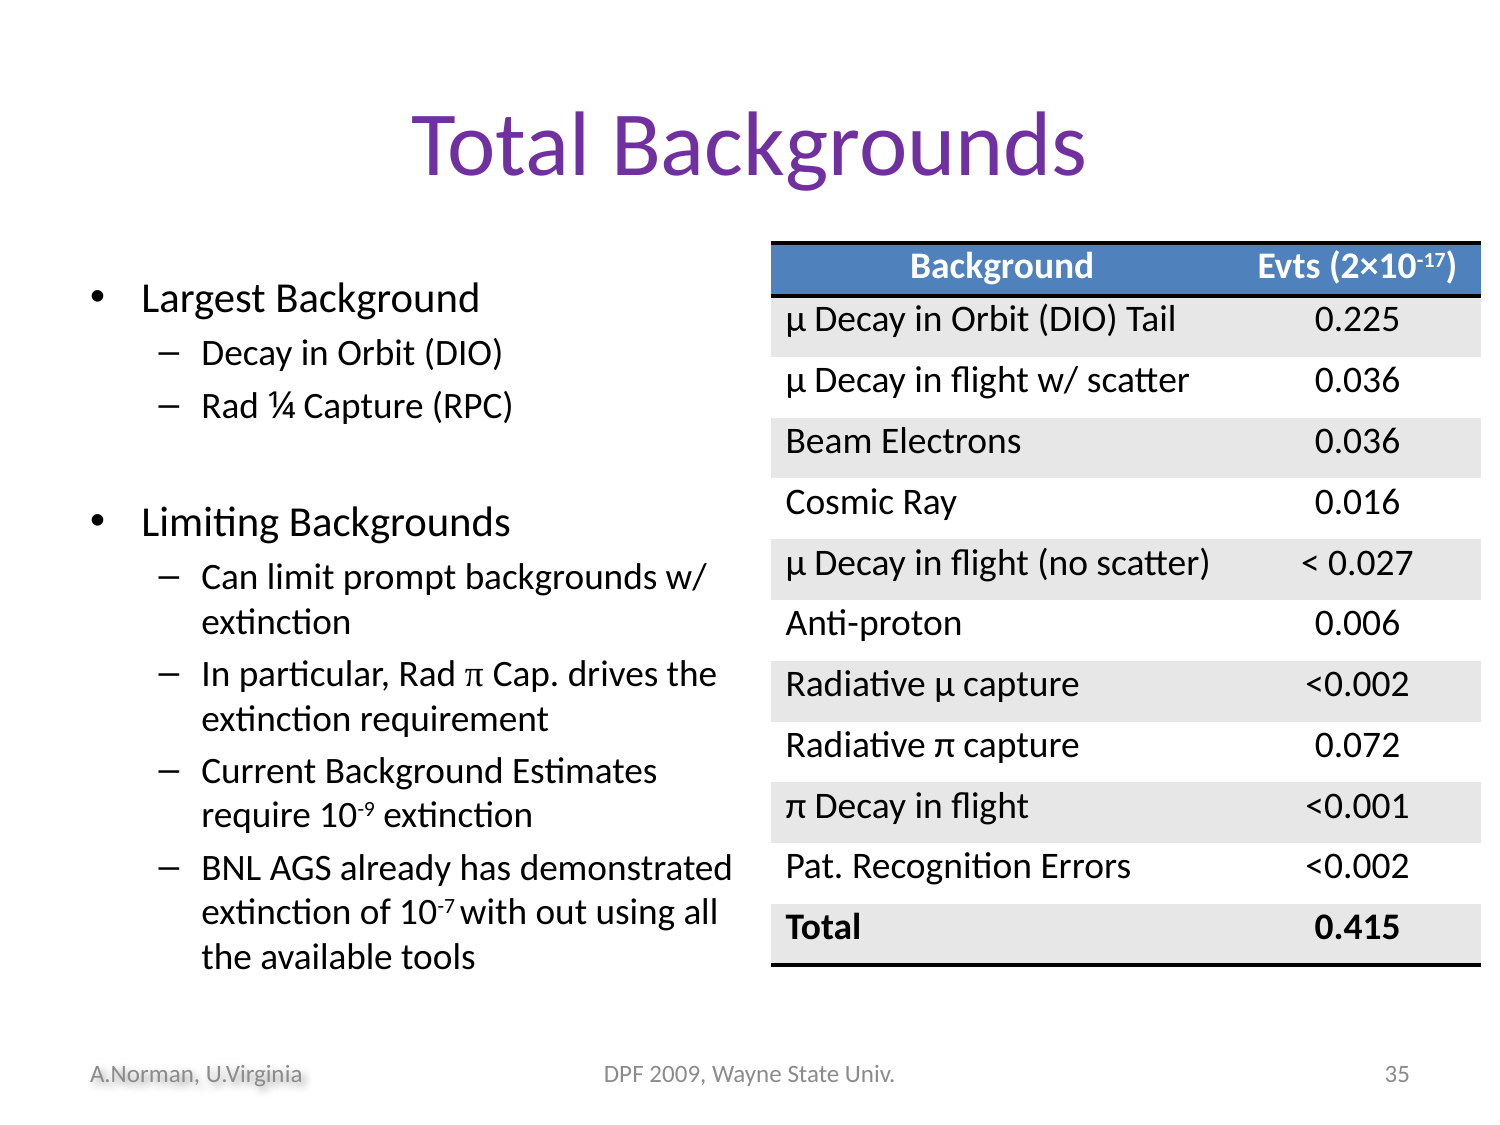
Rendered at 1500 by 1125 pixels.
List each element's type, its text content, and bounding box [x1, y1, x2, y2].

table_cell π Decay in flight [771, 782, 1234, 843]
table_cell 0.006 [1234, 600, 1481, 661]
table_cell 0.016 [1234, 478, 1481, 539]
table_cell 0.036 [1234, 418, 1481, 478]
table_cell Radiative π capture [771, 722, 1234, 782]
table_cell <0.002 [1234, 661, 1481, 722]
table_cell Cosmic Ray [771, 478, 1234, 539]
table_cell 0.415 [1234, 904, 1481, 963]
table_cell Anti-proton [771, 600, 1234, 661]
table_cell <0.001 [1234, 782, 1481, 843]
table_cell Radiative μ capture [771, 661, 1234, 722]
table_cell Pat. Recognition Errors [771, 843, 1234, 904]
table_cell Beam Electrons [771, 418, 1234, 478]
table_header Evts (2×10-17) [1234, 245, 1481, 294]
table_header Background [771, 245, 1234, 294]
footer DPF 2009, Wayne State Univ. [512, 1042, 988, 1103]
table_cell Total [771, 904, 1234, 963]
slide_number A.Norman, U.Virginia [75, 1042, 425, 1103]
table_cell μ Decay in flight w/ scatter [771, 357, 1234, 418]
table_cell 0.036 [1234, 357, 1481, 418]
list Largest Background Decay in Orbit (DIO) Rad ¼ Capture (RPC) Limiting Backgrounds Can limit prompt backgrounds w/ extinction In particular, Rad π Cap. drives the extinction requirement Current Background Estimates require 10-9 extinction BNL AGS already has demonstrated extinction of 10-7 with out using all the available tools [75, 262, 765, 1005]
table_cell 0.072 [1234, 722, 1481, 782]
table_cell <0.002 [1234, 843, 1481, 904]
title Total Backgrounds [75, 45, 1425, 233]
table_cell μ Decay in flight (no scatter) [771, 539, 1234, 600]
table_cell μ Decay in Orbit (DIO) Tail [771, 298, 1234, 357]
table_cell 0.225 [1234, 298, 1481, 357]
slide_number 35 [1074, 1042, 1425, 1103]
table_cell < 0.027 [1234, 539, 1481, 600]
